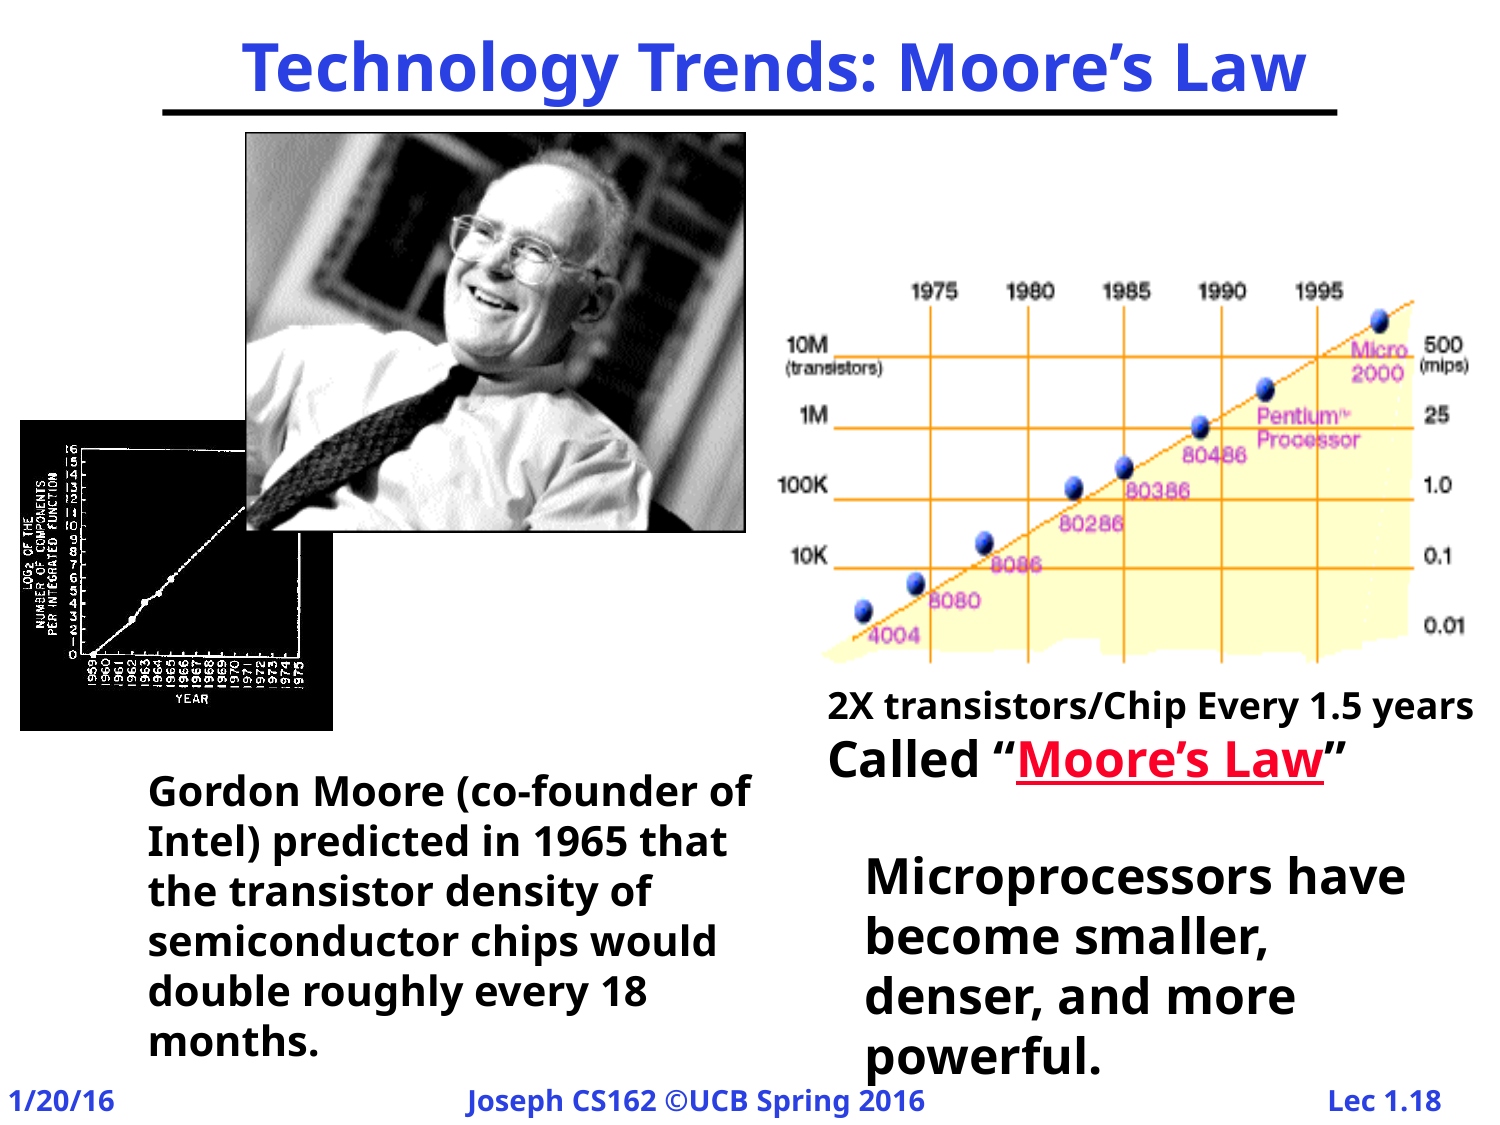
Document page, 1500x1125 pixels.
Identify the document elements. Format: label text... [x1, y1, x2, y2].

title Technology Trends: Moore’s Law [99, 39, 1450, 100]
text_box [20, 132, 796, 976]
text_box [774, 274, 1500, 1035]
